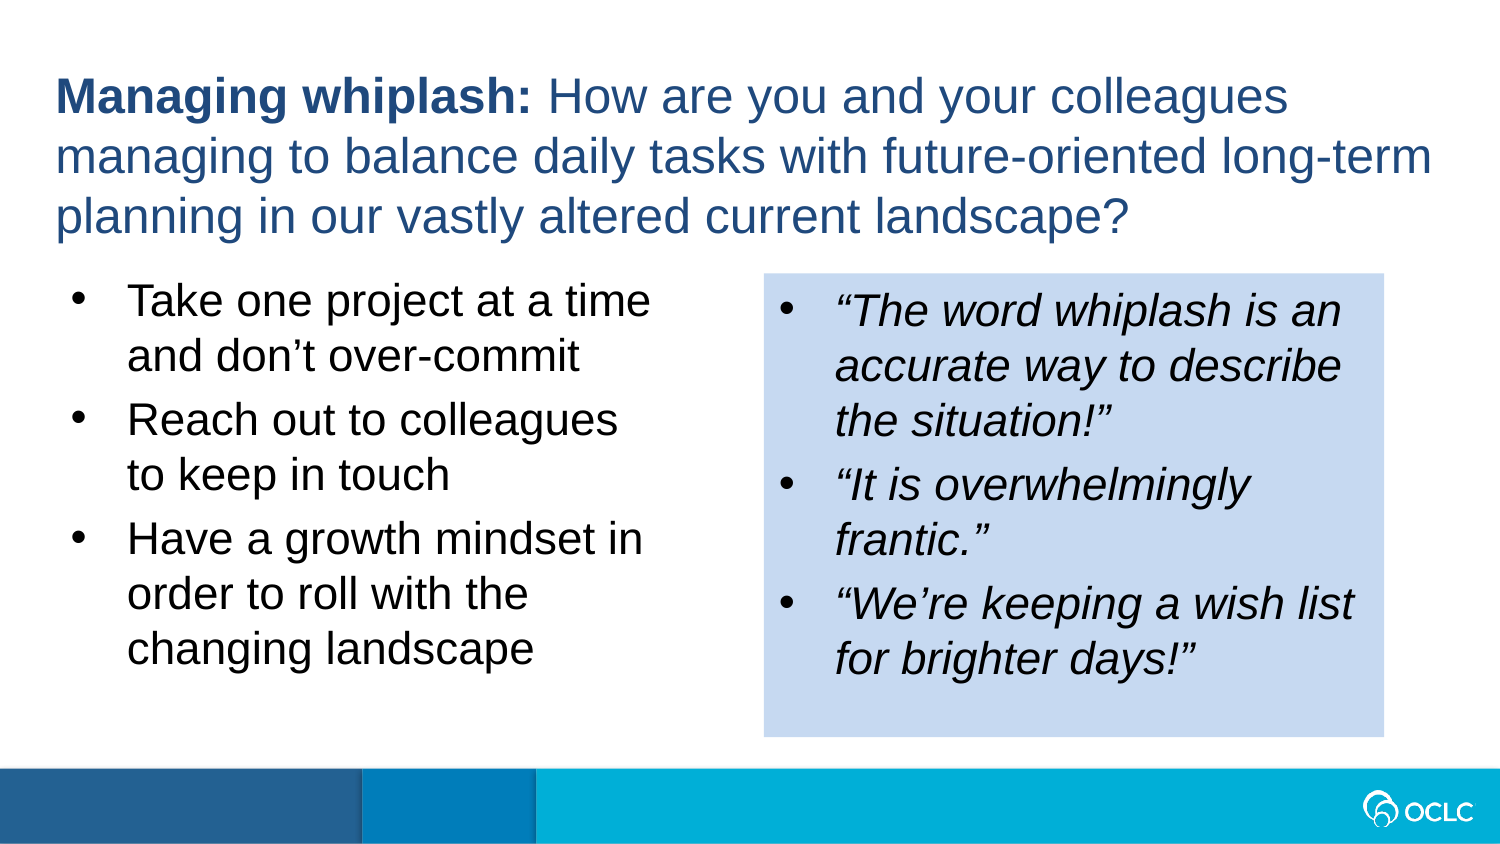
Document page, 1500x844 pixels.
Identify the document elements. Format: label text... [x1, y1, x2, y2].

list Take one project at a time and don’t over-commit Reach out to colleagues to keep in touch Have a growth mindset in order to roll with the changing landscape [55, 263, 677, 738]
list Managing whiplash: How are you and your colleagues managing to balance daily tasks with future-oriented long-term planning in our vastly altered current landscape? [40, 56, 1476, 248]
text_box “The word whiplash is an accurate way to describe the situation!” “It is overwhelmingly frantic.” “We’re keeping a wish list for brighter days!” [763, 273, 1385, 738]
